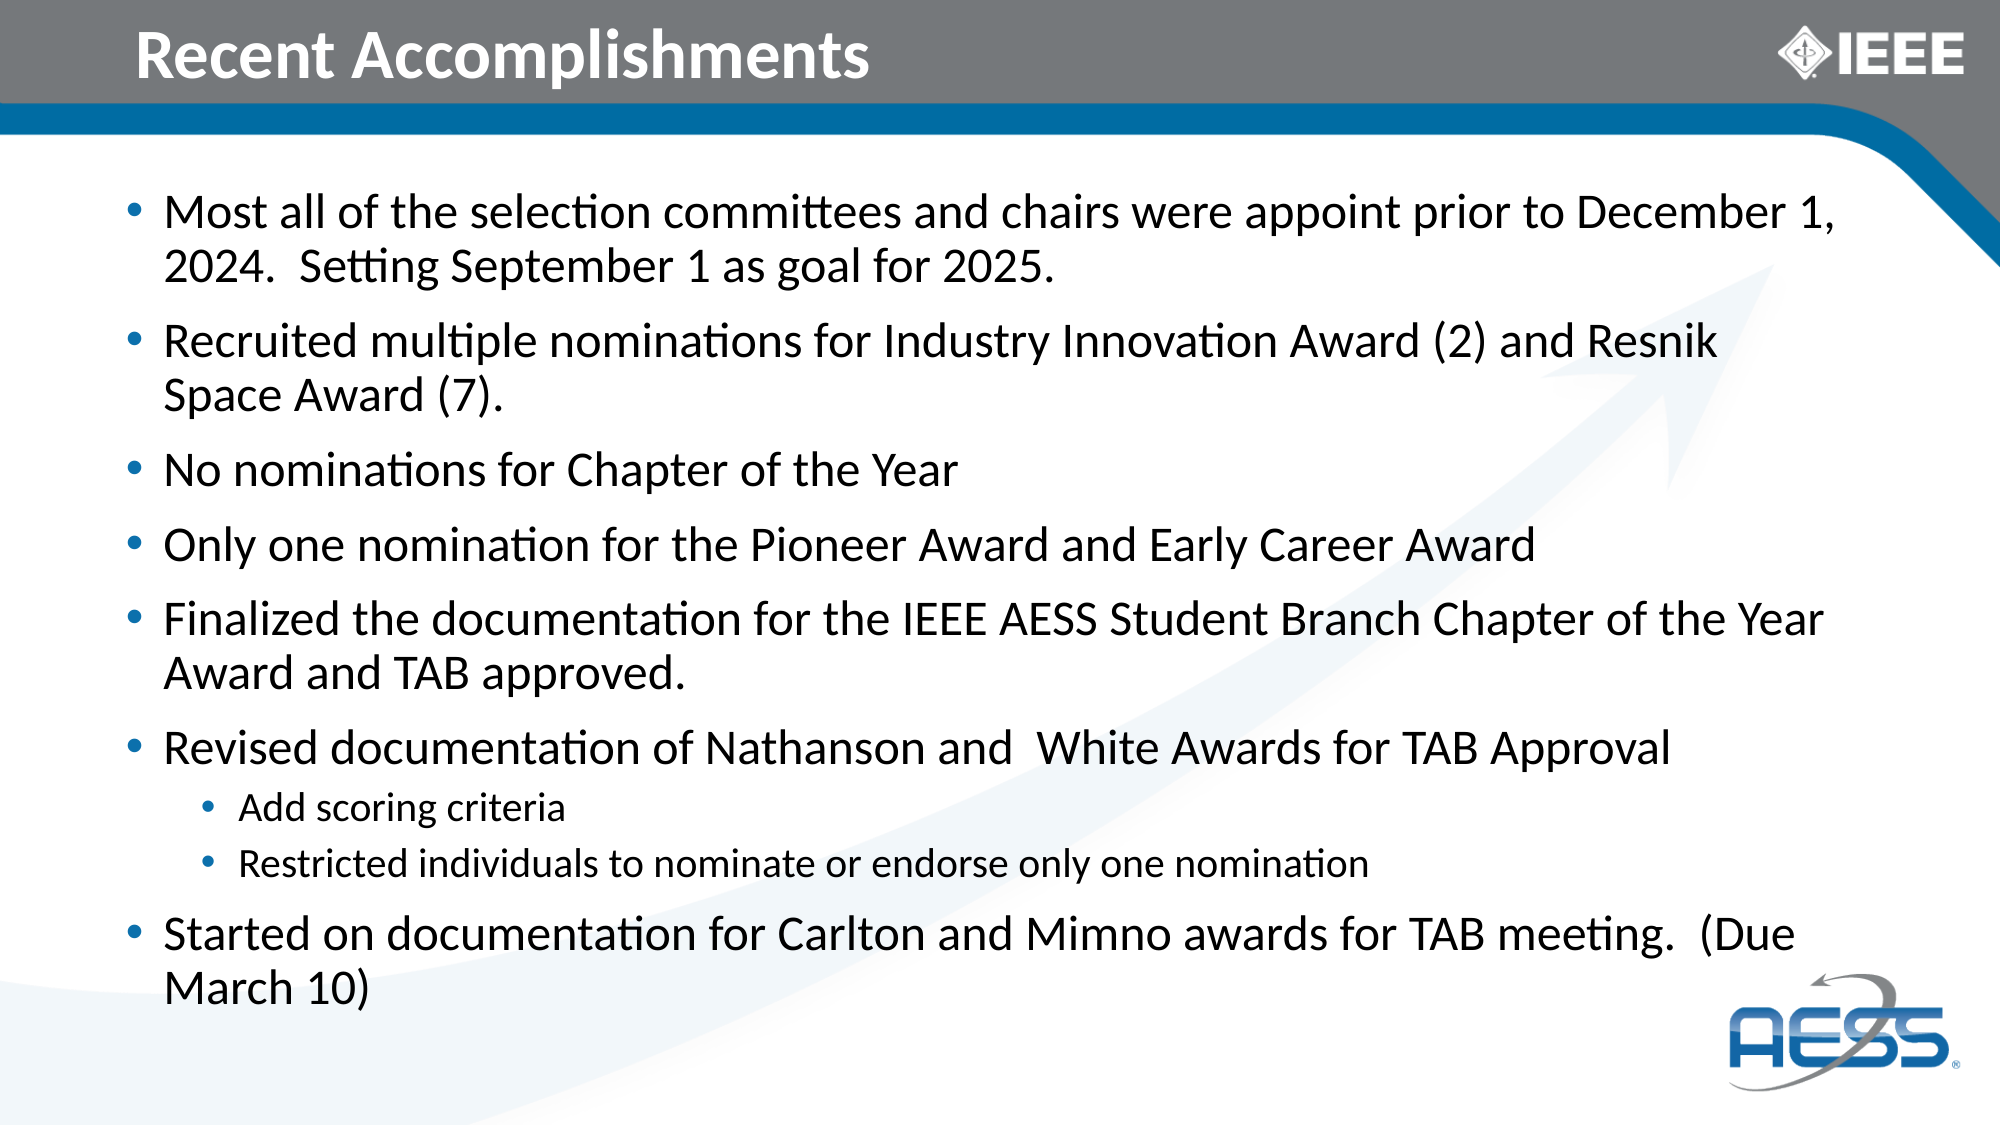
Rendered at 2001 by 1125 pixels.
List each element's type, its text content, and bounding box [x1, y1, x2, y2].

title Recent Accomplishments [120, 9, 1846, 90]
list Most all of the selection committees and chairs were appoint prior to December 1, 2024. Setting September 1 as goal for 2025. Recruited multiple nominations for Industry Innovation Award (2) and Resnik Space Award (7). No nominations for Chapter of the Year Only one nomination for the Pioneer Award and Early Career Award Finalized the documentation for the IEEE AESS Student Branch Chapter of the Year Award and TAB approved. Revised documentation of Nathanson and White Awards for TAB Approval Add scoring criteria Restricted individuals to nominate or endorse only one nomination Started on documentation for Carlton and Mimno awards for TAB meeting. (Due March 10) [111, 178, 1863, 1034]
picture [0, 0, 2000, 221]
picture [0, 135, 2000, 1125]
